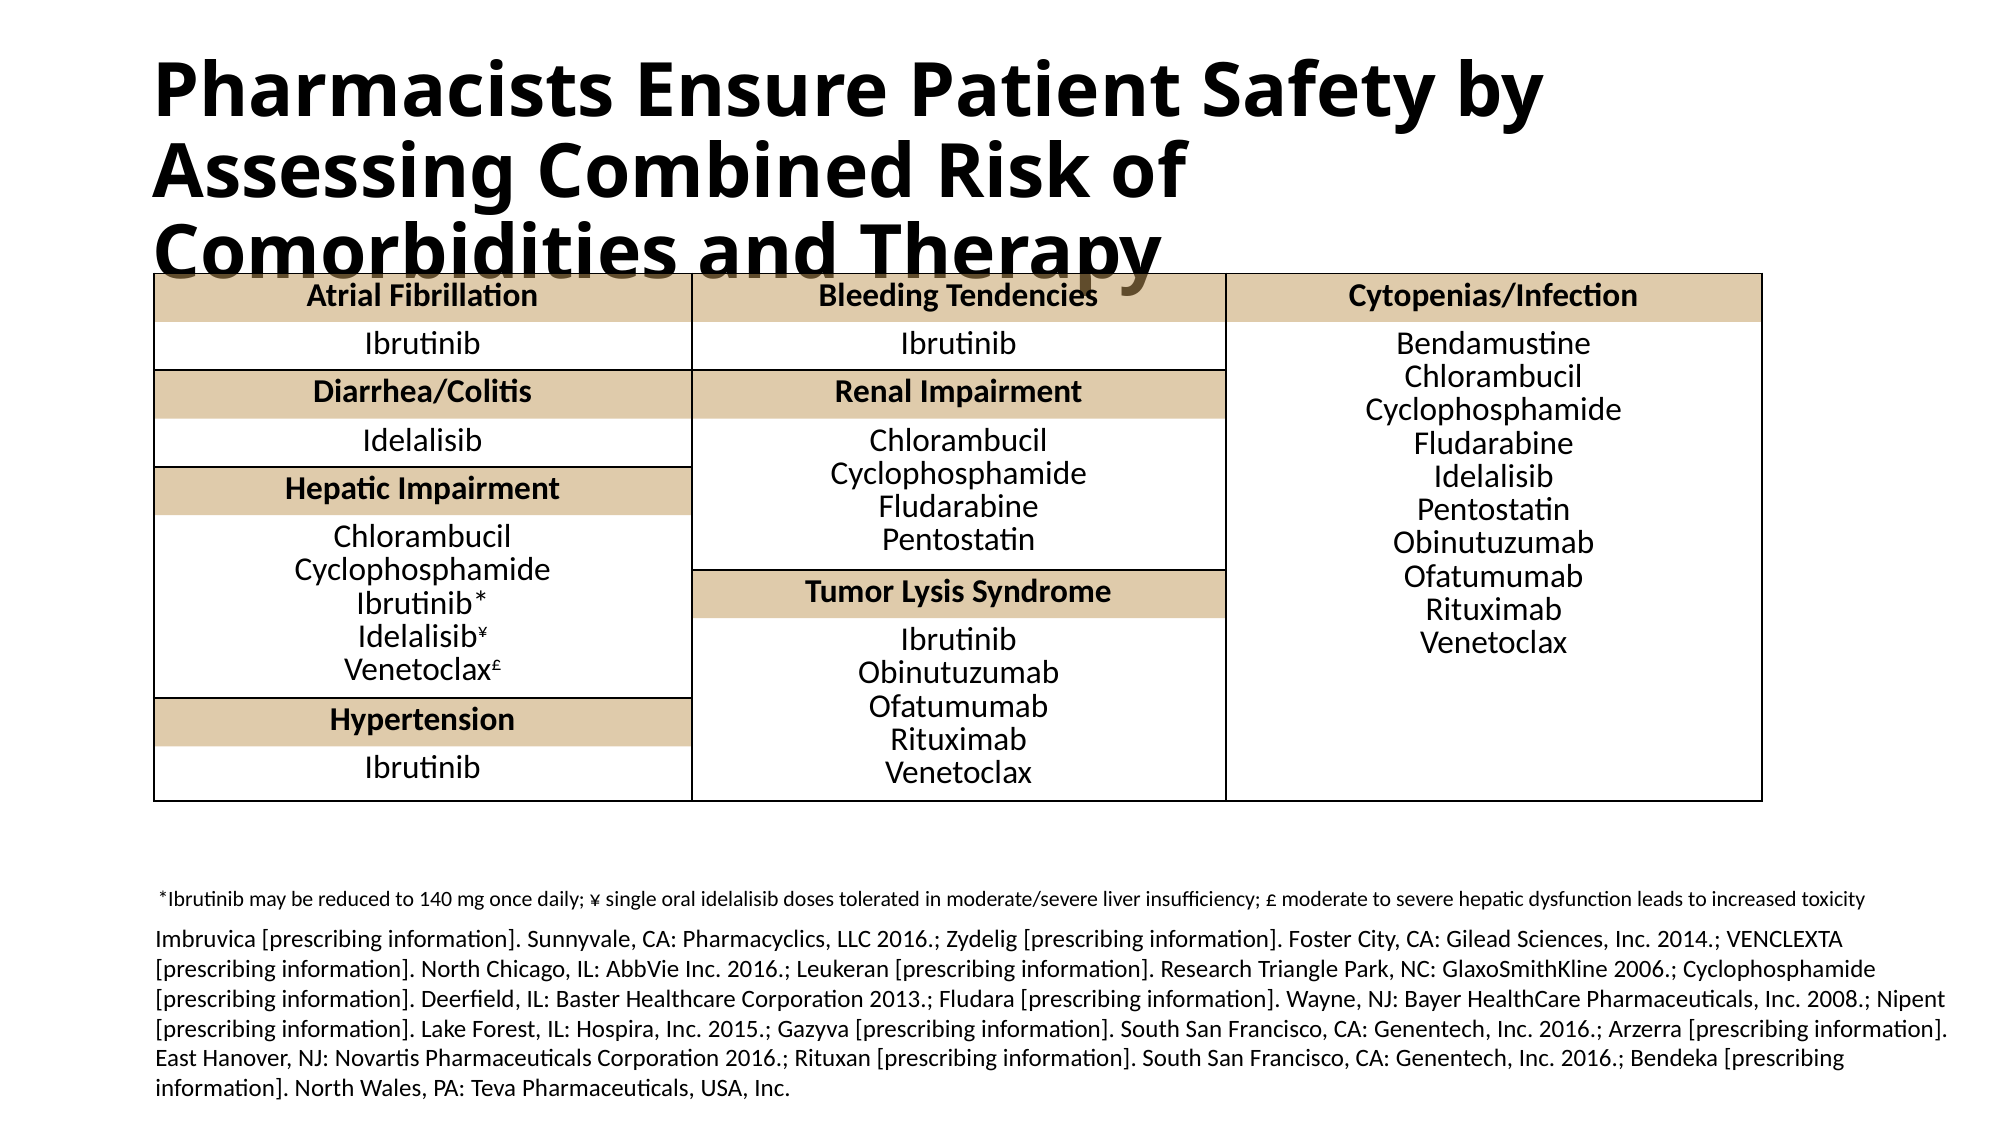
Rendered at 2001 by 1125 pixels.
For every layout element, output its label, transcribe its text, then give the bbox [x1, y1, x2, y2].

text_box [324, 260, 950, 273]
table_cell Diarrhea/Colitis [155, 371, 691, 419]
table_cell Ibrutinib [155, 322, 691, 369]
table_cell Chlorambucil Cyclophosphamide Fludarabine Pentostatin [693, 419, 1225, 569]
table_cell Ibrutinib [693, 322, 1225, 369]
table_cell Idelalisib [155, 419, 691, 466]
table_cell Bendamustine Chlorambucil Cyclophosphamide Fludarabine Idelalisib Pentostatin Obinutuzumab Ofatumumab Rituximab Venetoclax [1227, 322, 1761, 800]
table_header Bleeding Tendencies [693, 274, 1225, 322]
table_cell Ibrutinib Obinutuzumab Ofatumumab Rituximab Venetoclax [693, 618, 1225, 800]
table_cell Hypertension [155, 699, 691, 746]
title Pharmacists Ensure Patient Safety by Assessing Combined Risk of Comorbidities and Therapy [137, 87, 1702, 260]
table_header Atrial Fibrillation [155, 274, 691, 322]
table_cell Tumor Lysis Syndrome [693, 571, 1225, 618]
text_box *Ibrutinib may be reduced to 140 mg once daily; ¥ single oral idelalisib doses tolerated in moderate/severe liver insufficiency; £ moderate to severe hepatic dysfunction leads to increased toxicity [142, 877, 1939, 914]
table_header Cytopenias/Infection [1227, 274, 1761, 322]
table_cell Hepatic Impairment [155, 468, 691, 515]
table_cell Ibrutinib [155, 746, 691, 800]
table_cell Chlorambucil Cyclophosphamide Ibrutinib* Idelalisib¥ Venetoclax£ [155, 515, 691, 697]
text_box Imbruvica [prescribing information]. Sunnyvale, CA: Pharmacyclics, LLC 2016.; Zydelig [prescribing information]. Foster City, CA: Gilead Sciences, Inc. 2014.; VENCLEXTA [prescribing information]. North Chicago, IL: AbbVie Inc. 2016.; Leukeran [prescribing information]. Research Triangle Park, NC: GlaxoSmithKline 2006.; Cyclophosphamide [prescribing information]. Deerfield, IL: Baster Healthcare Corporation 2013.; Fludara [prescribing information]. Wayne, NJ: Bayer HealthCare Pharmaceuticals, Inc. 2008.; Nipent [prescribing information]. Lake Forest, IL: Hospira, Inc. 2015.; Gazyva [prescribing information]. South San Francisco, CA: Genentech, Inc. 2016.; Arzerra [prescribing information]. East Hanover, NJ: Novartis Pharmaceuticals Corporation 2016.; Rituxan [prescribing information]. South San Francisco, CA: Genentech, Inc. 2016.; Bendeka [prescribing information]. North Wales, PA: Teva Pharmaceuticals, USA, Inc. [140, 914, 1968, 1110]
table_cell Renal Impairment [693, 371, 1225, 419]
text_box [137, 290, 1638, 998]
